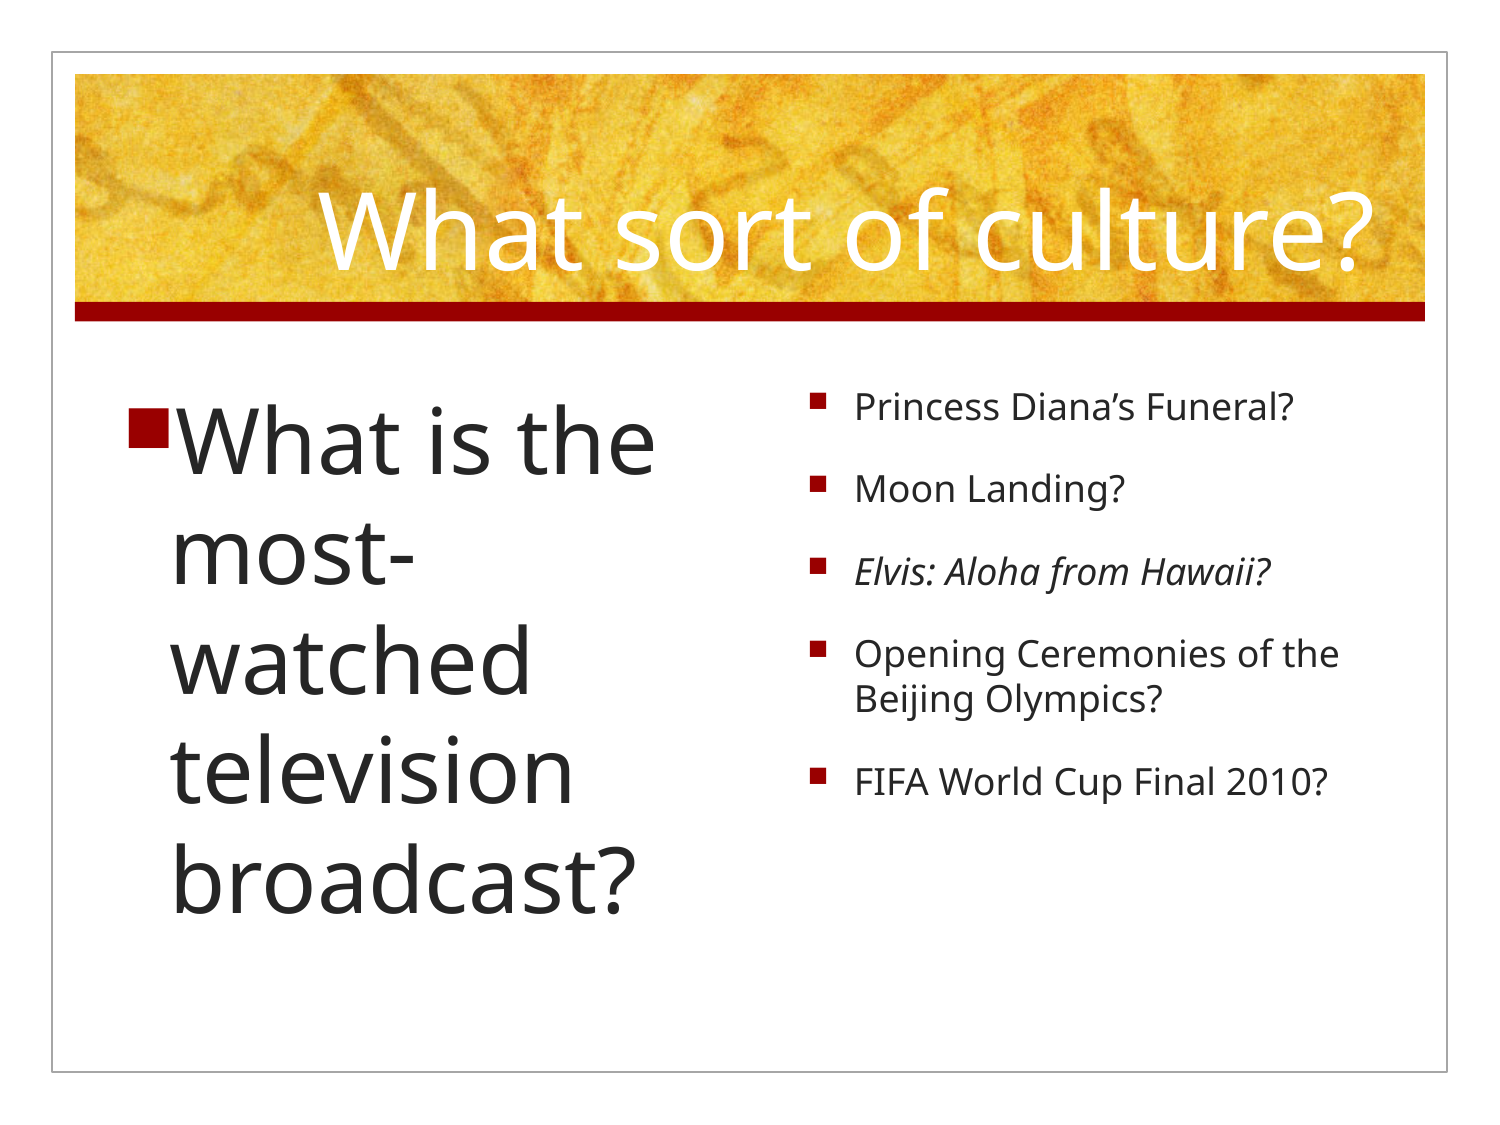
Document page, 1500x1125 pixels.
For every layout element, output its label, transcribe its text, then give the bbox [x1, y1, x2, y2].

list Princess Diana’s Funeral? Moon Landing? Elvis: Aloha from Hawaii? Opening Ceremonies of the Beijing Olympics? FIFA World Cup Final 2010? [792, 375, 1393, 1005]
list What is the most-watched television broadcast? [108, 375, 709, 1005]
picture [75, 74, 1425, 301]
title What sort of culture? [108, 74, 1392, 292]
